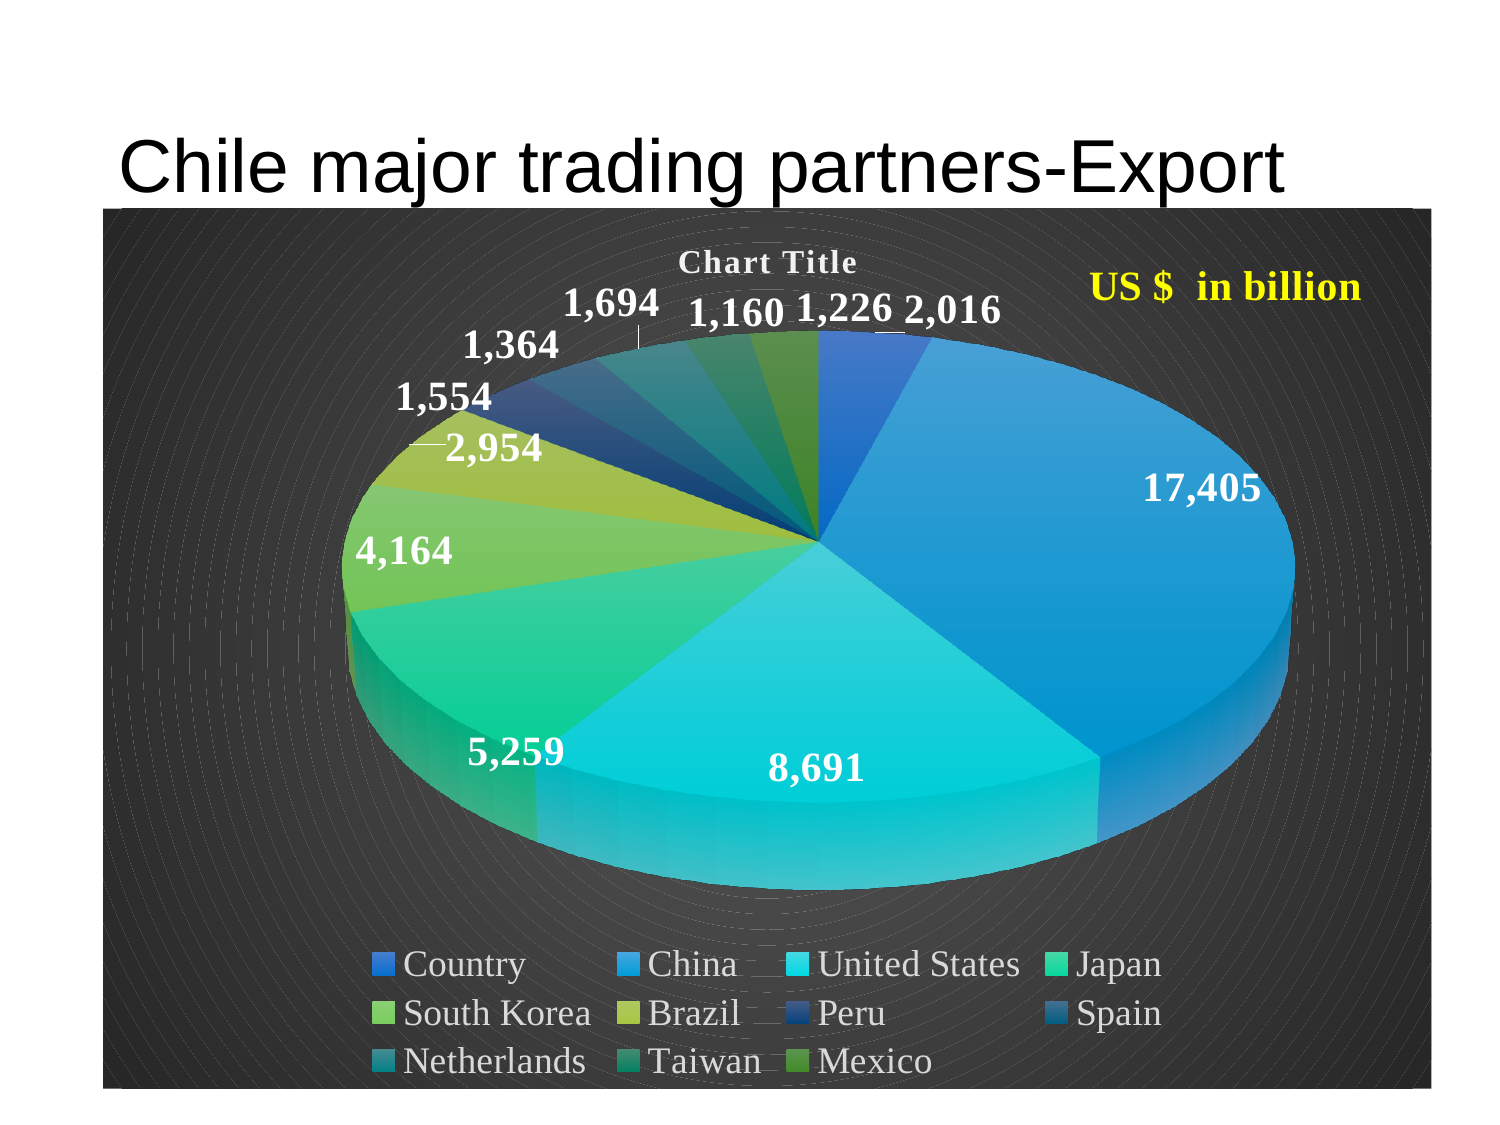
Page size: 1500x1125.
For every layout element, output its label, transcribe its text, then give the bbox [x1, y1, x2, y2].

chart [103, 208, 1432, 1089]
title Chile major trading partners-Export [103, 59, 1432, 208]
